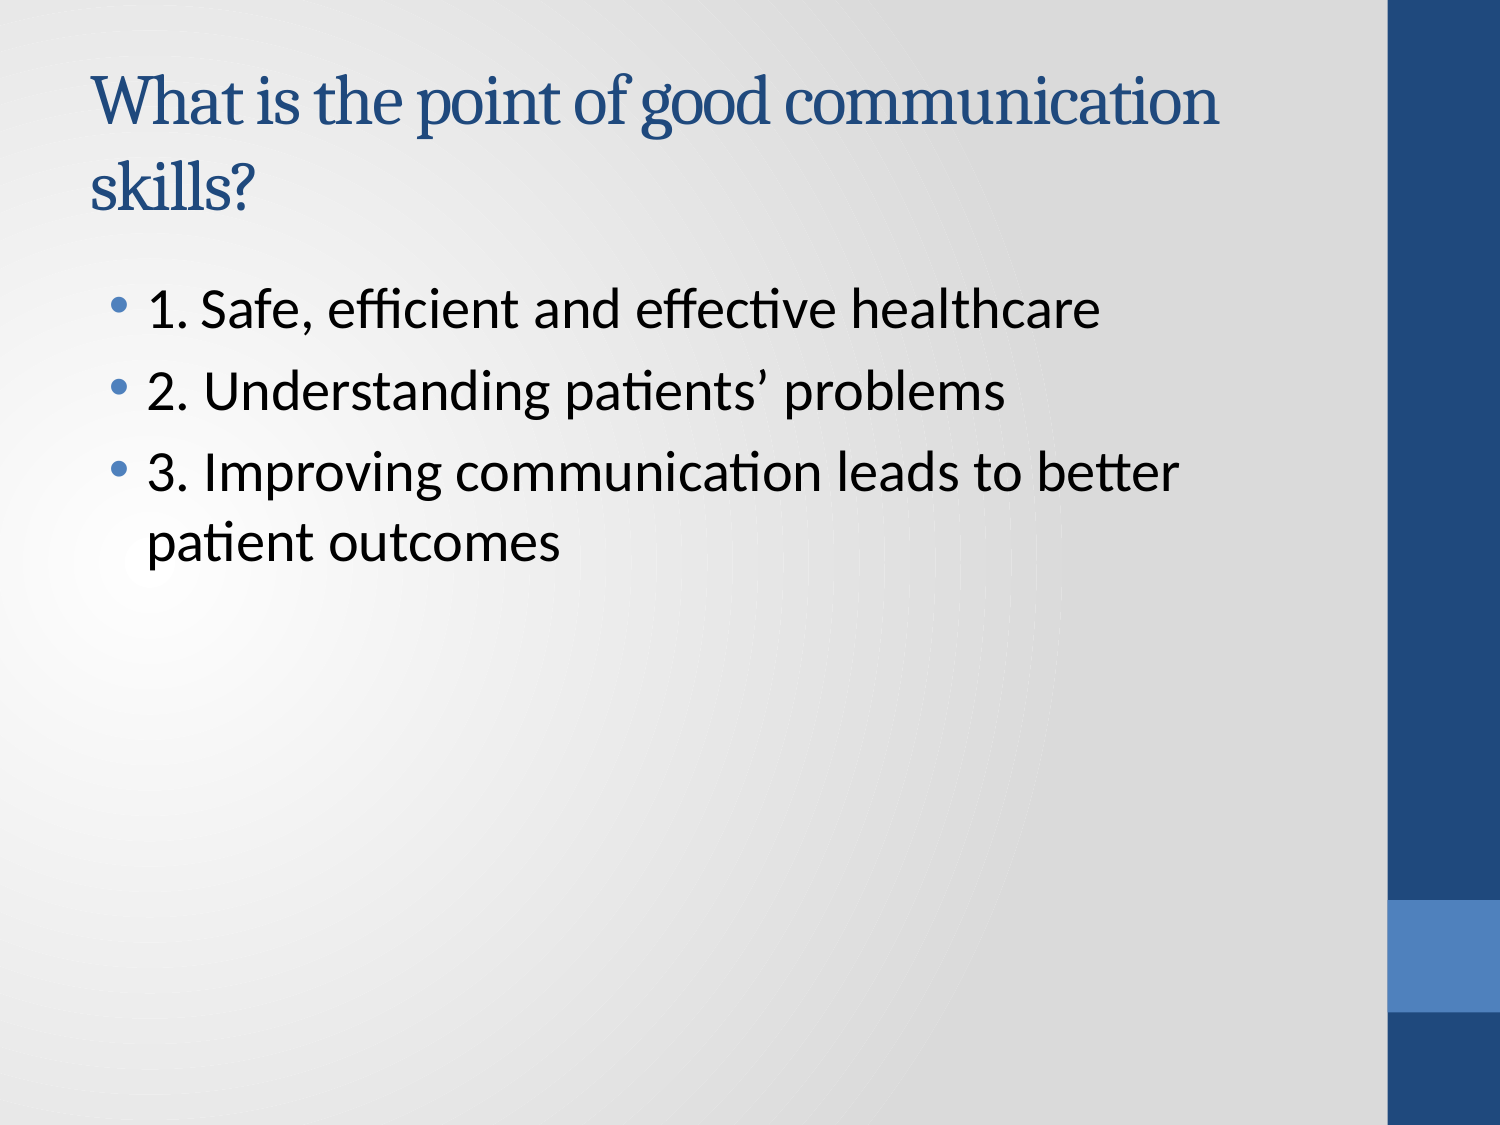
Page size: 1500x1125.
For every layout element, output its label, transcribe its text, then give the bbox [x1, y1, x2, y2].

title What is the point of good communication skills? [75, 45, 1325, 233]
list 1. Safe, efficient and effective healthcare 2. Understanding patients’ problems 3. Improving communication leads to better patient outcomes [75, 262, 1325, 1050]
